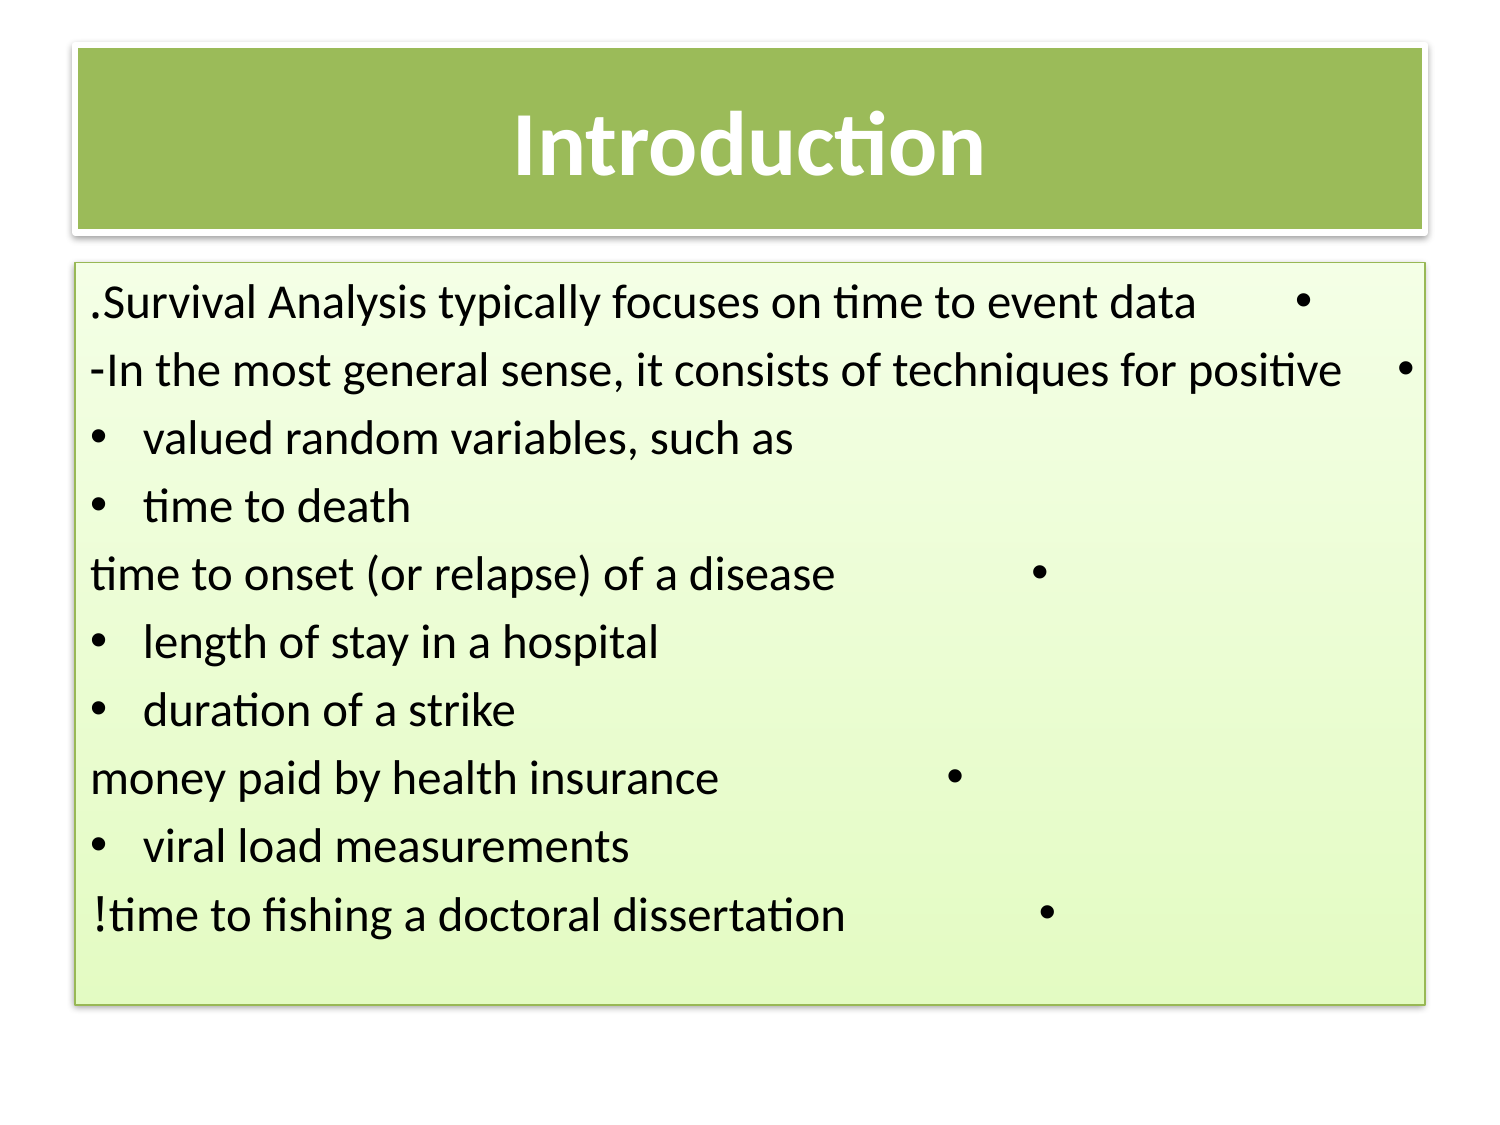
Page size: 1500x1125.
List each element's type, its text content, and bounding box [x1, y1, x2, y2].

list Survival Analysis typically focuses on time to event data. In the most general sense, it consists of techniques for positive- valued random variables, such as time to death time to onset (or relapse) of a disease length of stay in a hospital duration of a strike money paid by health insurance viral load measurements time to fishing a doctoral dissertation! [74, 262, 1426, 1006]
title Introduction [72, 42, 1428, 236]
